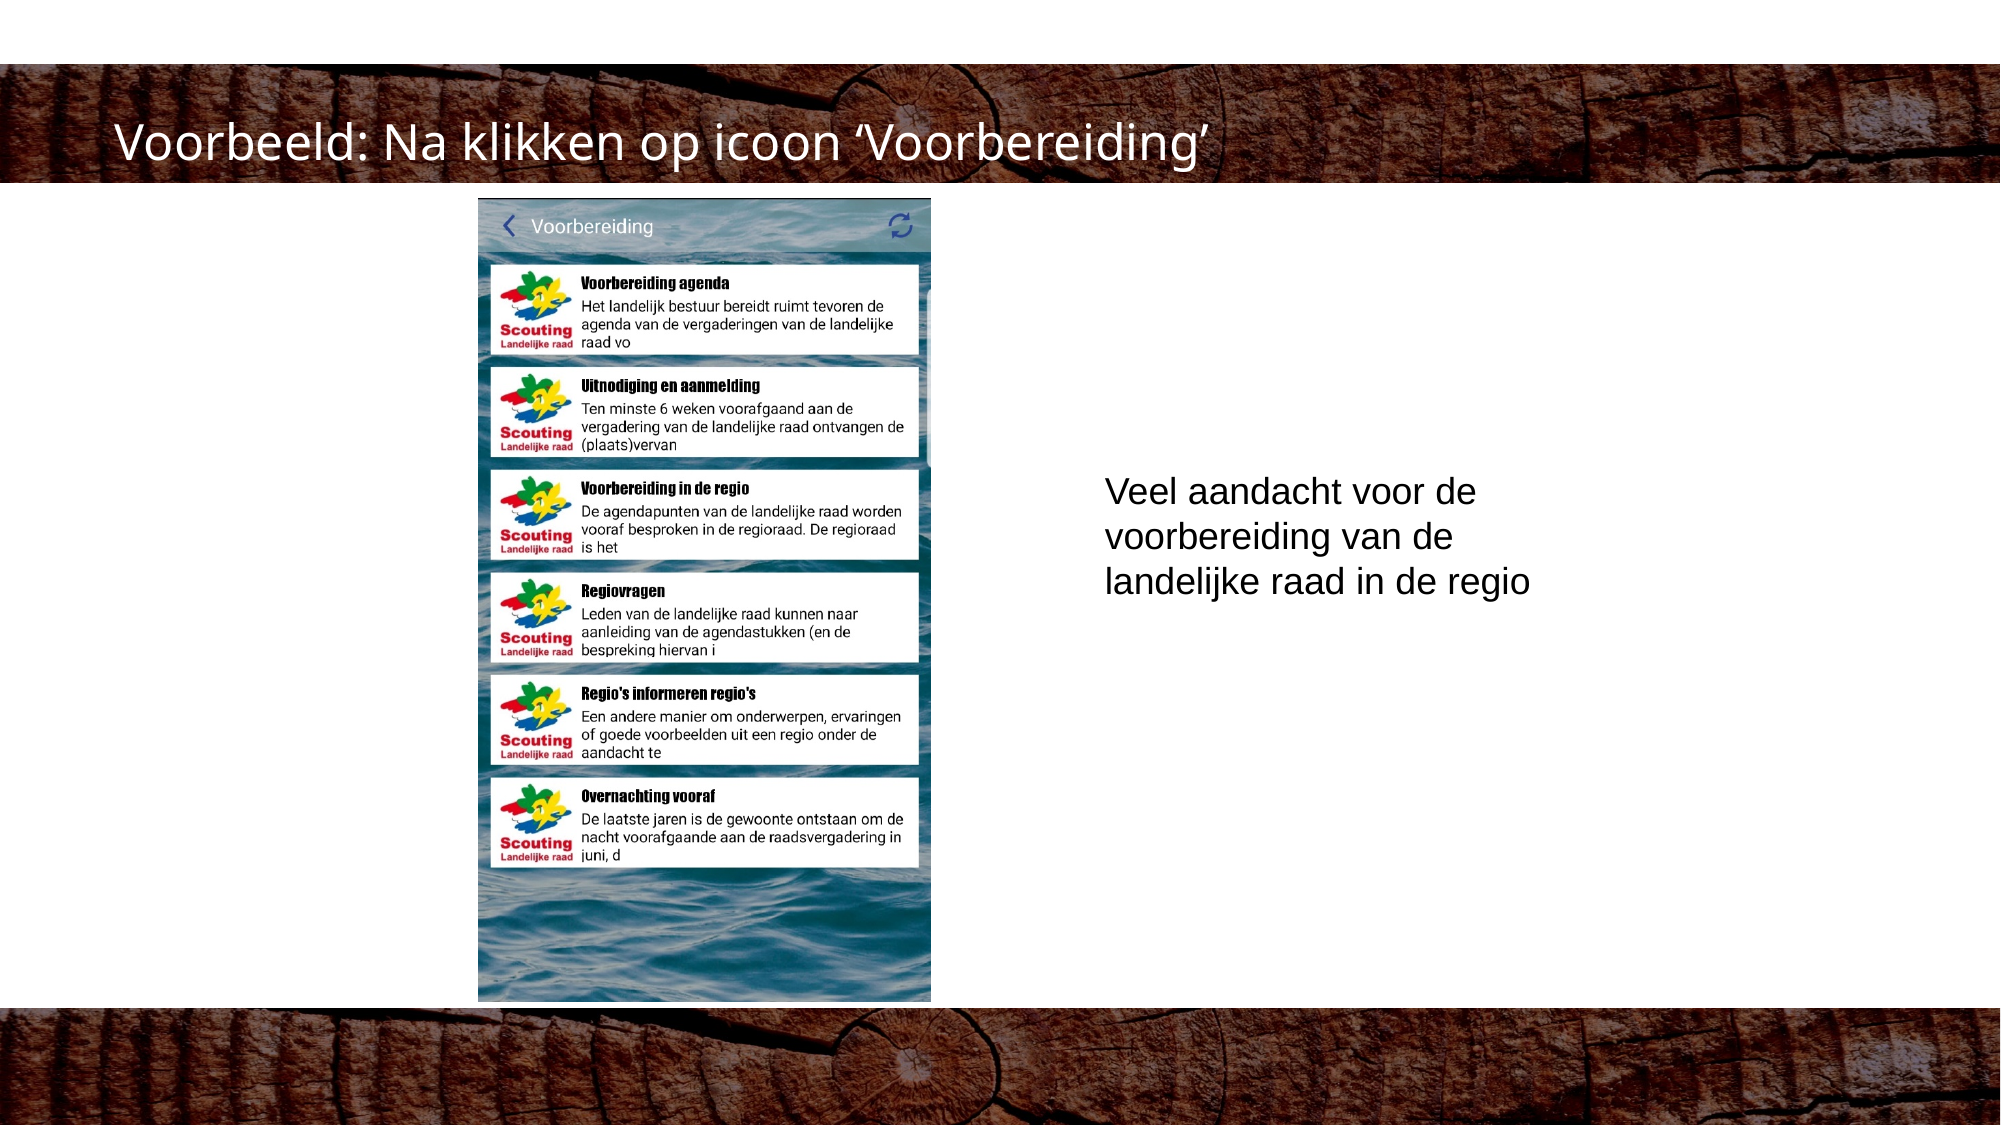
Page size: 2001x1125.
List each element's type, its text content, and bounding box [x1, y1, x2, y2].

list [478, 197, 932, 1002]
picture [0, 1008, 2001, 1125]
title Voorbeeld: Na klikken op icoon ‘Voorbereiding’ [99, 46, 1900, 235]
text_box Veel aandacht voor de voorbereiding van de landelijke raad in de regio [1089, 459, 1634, 610]
picture [0, 64, 99, 183]
picture [1900, 64, 2000, 183]
